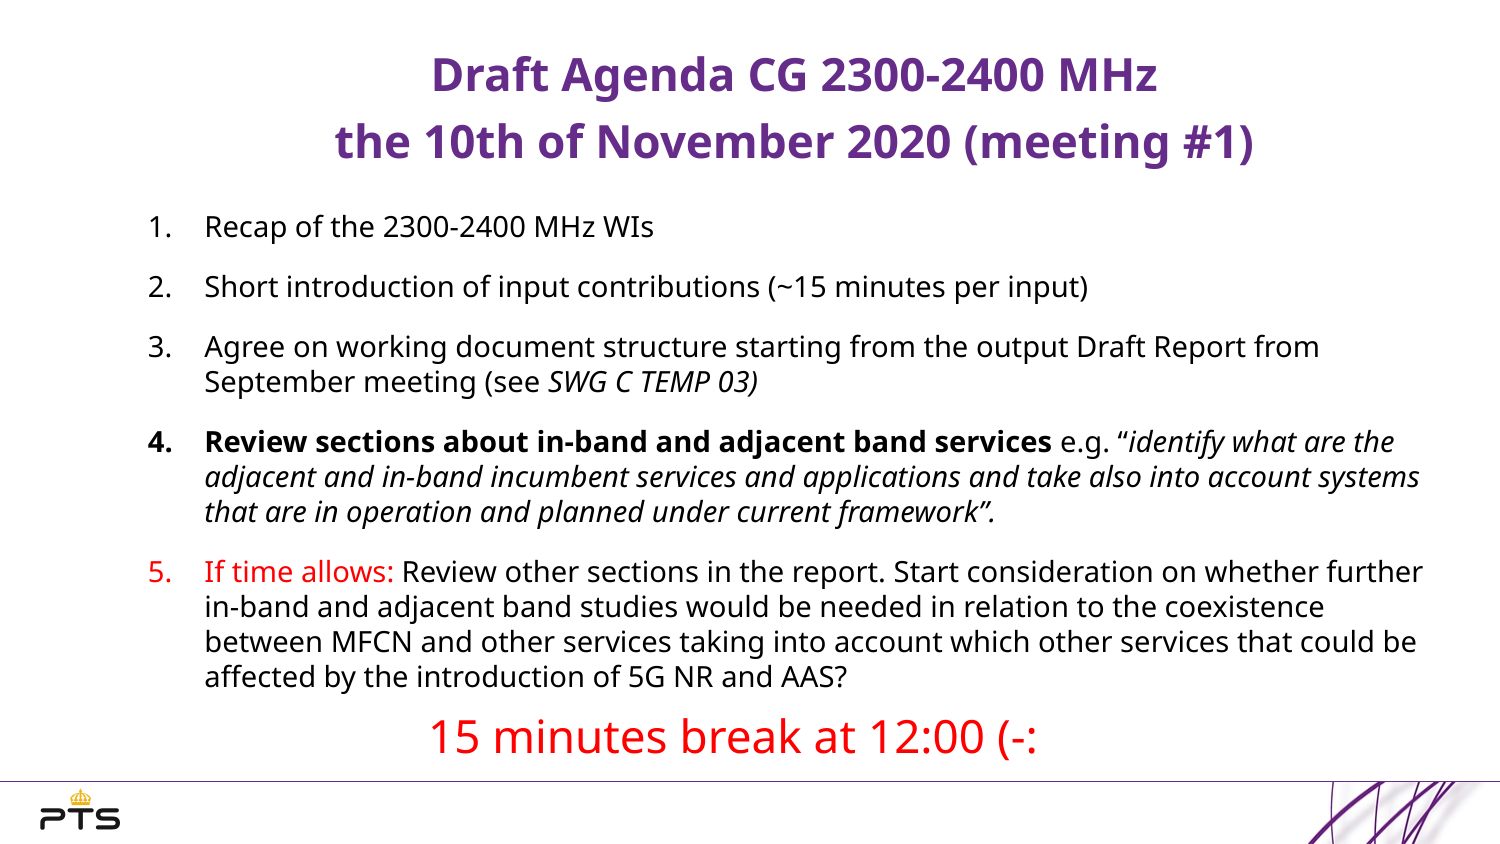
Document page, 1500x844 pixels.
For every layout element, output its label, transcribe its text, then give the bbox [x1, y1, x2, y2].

text_box 15 minutes break at 12:00 (-: [428, 710, 1288, 790]
title Draft Agenda CG 2300-2400 MHz the 10th of November 2020 (meeting #1) [132, 53, 1456, 175]
picture [0, 782, 1500, 844]
list Recap of the 2300-2400 MHz WIs Short introduction of input contributions (~15 minutes per input) Agree on working document structure starting from the output Draft Report from September meeting (see SWG C TEMP 03) Review sections about in-band and adjacent band services e.g. “identify what are the adjacent and in-band incumbent services and applications and take also into account systems that are in operation and planned under current framework”. If time allows: Review other sections in the report. Start consideration on whether further in-band and adjacent band studies would be needed in relation to the coexistence between MFCN and other services taking into account which other services that could be affected by the introduction of 5G NR and AAS? [132, 200, 1462, 765]
